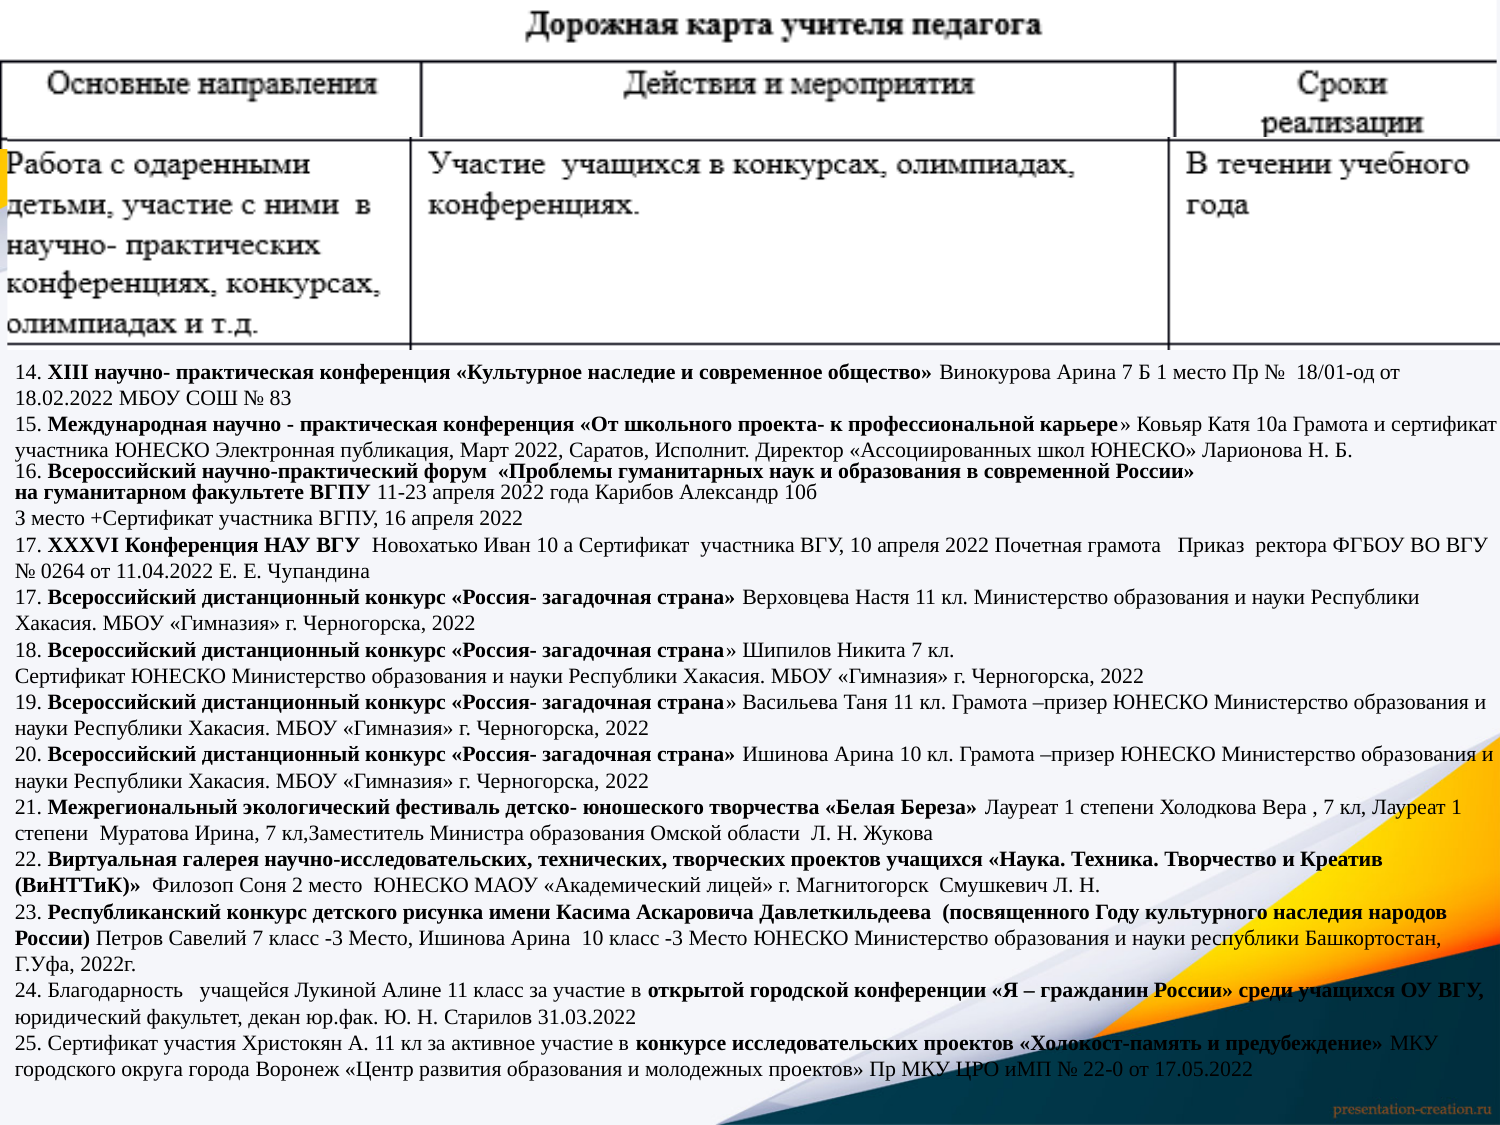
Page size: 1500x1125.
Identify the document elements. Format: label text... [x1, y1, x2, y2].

picture [0, 1115, 760, 1125]
text_box 14. XIII научно- практическая конференция «Культурное наследие и современное общество» Винокурова Арина 7 Б 1 место Пр № 18/01-од от 18.02.2022 МБОУ СОШ № 83 15. Международная научно - практическая конференция «От школьного проекта- к профессиональной карьере» Ковьяр Катя 10а Грамота и сертификат участника ЮНЕСКО Электронная публикация, Март 2022, Саратов, Исполнит. Директор «Ассоциированных школ ЮНЕСКО» Ларионова Н. Б. 16. Всероссийский научно-практический форум «Проблемы гуманитарных наук и образования в современной России» на гуманитарном факультете ВГПУ 11-23 апреля 2022 года Карибов Александр 10б З место +Сертификат участника ВГПУ, 16 апреля 2022 17. XXXVI Конференция НАУ ВГУ Новохатько Иван 10 а Сертификат участника ВГУ, 10 апреля 2022 Почетная грамота Приказ ректора ФГБОУ ВО ВГУ № 0264 от 11.04.2022 Е. Е. Чупандина 17. Всероссийский дистанционный конкурс «Россия- загадочная страна» Верховцева Настя 11 кл. Министерство образования и науки Республики Хакасия. МБОУ «Гимназия» г. Черногорска, 2022 18. Всероссийский дистанционный конкурс «Россия- загадочная страна» Шипилов Никита 7 кл. Сертификат ЮНЕСКО Министерство образования и науки Республики Хакасия. МБОУ «Гимназия» г. Черногорска, 2022 19. Всероссийский дистанционный конкурс «Россия- загадочная страна» Васильева Таня 11 кл. Грамота –призер ЮНЕСКО Министерство образования и науки Республики Хакасия. МБОУ «Гимназия» г. Черногорска, 2022 20. Всероссийский дистанционный конкурс «Россия- загадочная страна» Ишинова Арина 10 кл. Грамота –призер ЮНЕСКО Министерство образования и науки Республики Хакасия. МБОУ «Гимназия» г. Черногорска, 2022 21. Межрегиональный экологический фестиваль детско- юношеского творчества «Белая Береза» Лауреат 1 степени Холодкова Вера , 7 кл, Лауреат 1 степени Муратова Ирина, 7 кл,Заместитель Министра образования Омской области Л. Н. Жукова 22. Виртуальная галерея научно-исследовательских, технических, творческих проектов учащихся «Наука. Техника. Творчество и Креатив (ВиНТТиК)» Филозоп Соня 2 место ЮНЕСКО МАОУ «Академический лицей» г. Магнитогорск Смушкевич Л. Н. 23. Республиканский конкурс детского рисунка имени Касима Аскаровича Давлеткильдеева (посвященного Году культурного наследия народов России) Петров Савелий 7 класс -3 Место, Ишинова Арина 10 класс -3 Место ЮНЕСКО Министерство образования и науки республики Башкортостан, Г.Уфа, 2022г. 24. Благодарность учащейся Лукиной Алине 11 класс за участие в открытой городской конференции «Я – гражданин России» среди учащихся ОУ ВГУ, юридический факультет, декан юр.фак. Ю. Н. Старилов 31.03.2022 25. Сертификат участия Христокян А. 11 кл за активное участие в конкурсе исследовательских проектов «Холокост-память и предубеждение» МКУ городского округа города Воронеж «Центр развития образования и молодежных проектов» Пр МКУ ЦРО иМП № 22-0 от 17.05.2022 [0, 349, 1500, 1115]
picture [0, 0, 1500, 350]
